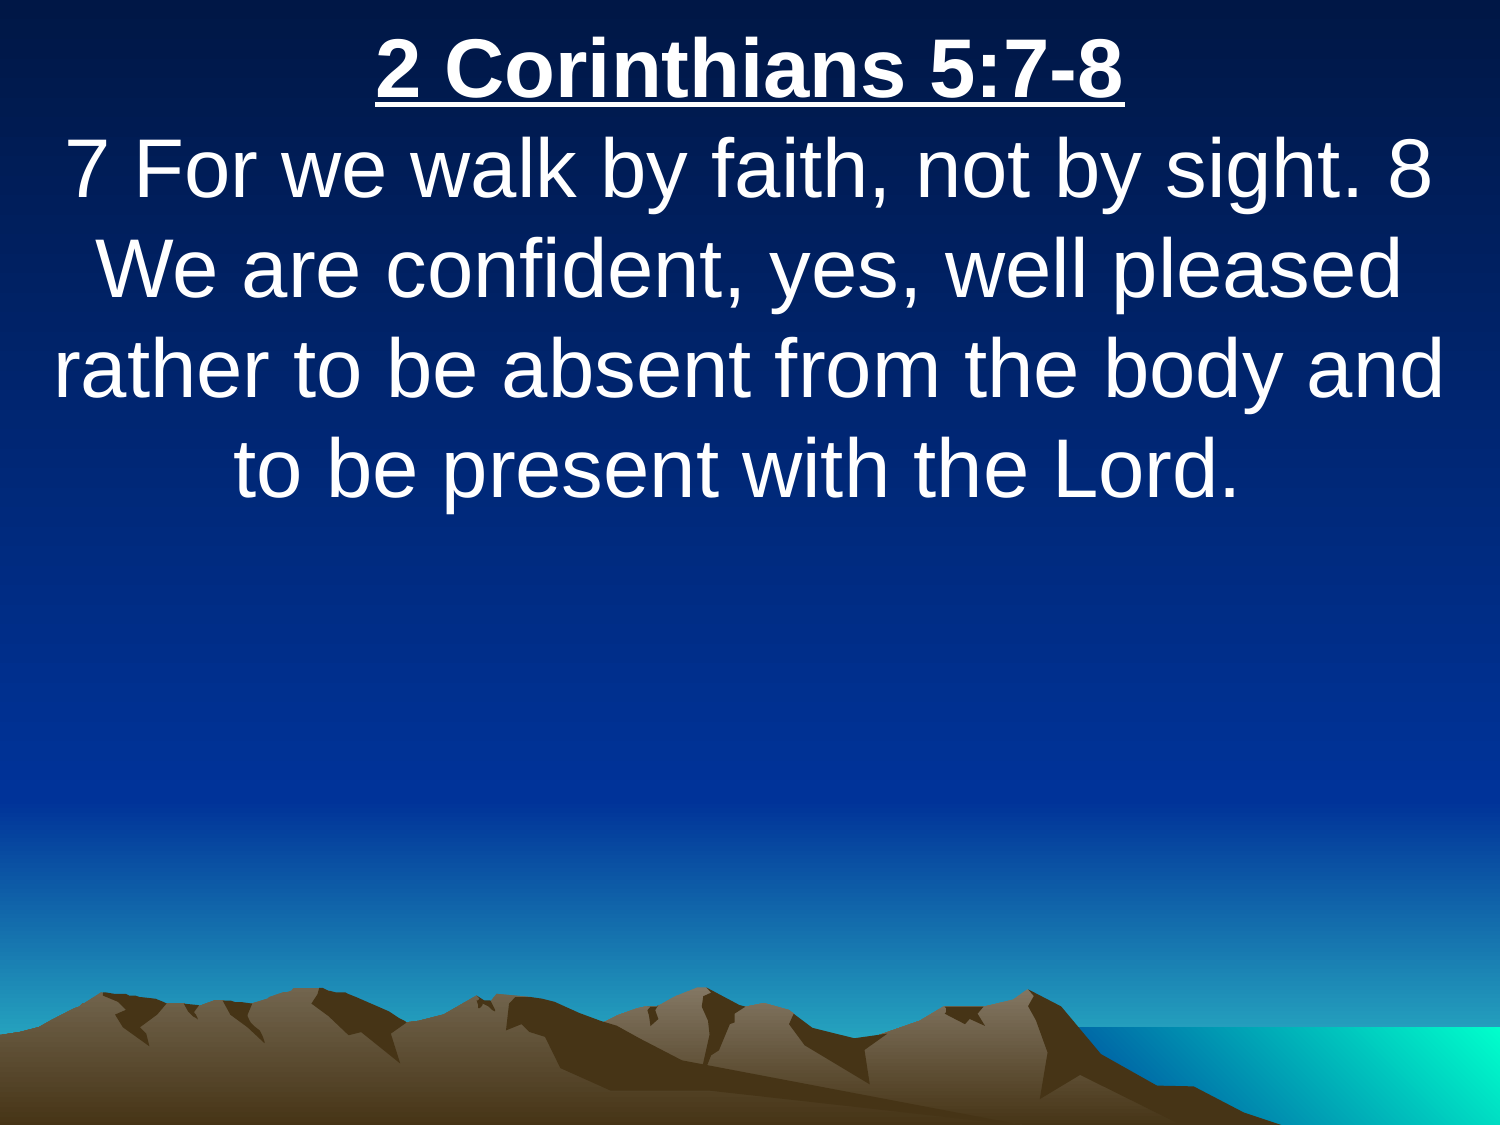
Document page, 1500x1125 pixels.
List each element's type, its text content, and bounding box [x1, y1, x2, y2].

text_box 2 Corinthians 5:7-8 7 For we walk by faith, not by sight. 8 We are confident, yes, well pleased rather to be absent from the body and to be present with the Lord. [0, 6, 1500, 1032]
